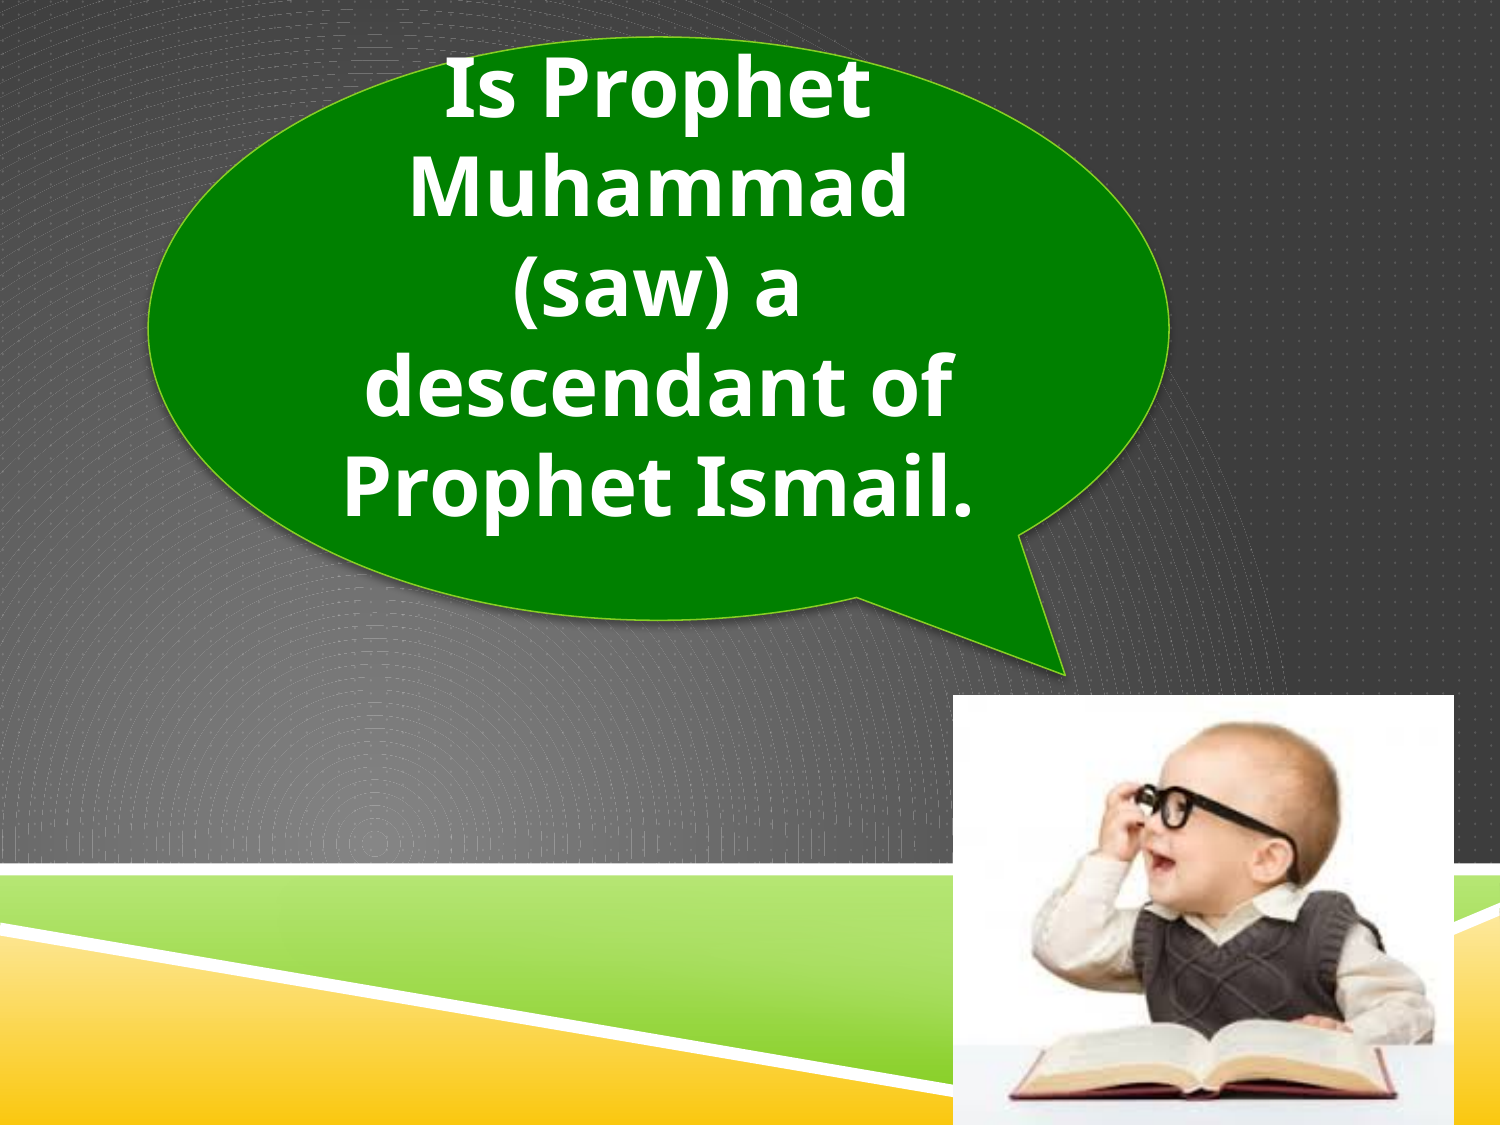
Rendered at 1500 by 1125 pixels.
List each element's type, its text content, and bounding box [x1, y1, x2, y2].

text_box Is Prophet Muhammad (saw) a descendant of Prophet Ismail. [147, 36, 1170, 677]
picture [953, 695, 1454, 1125]
